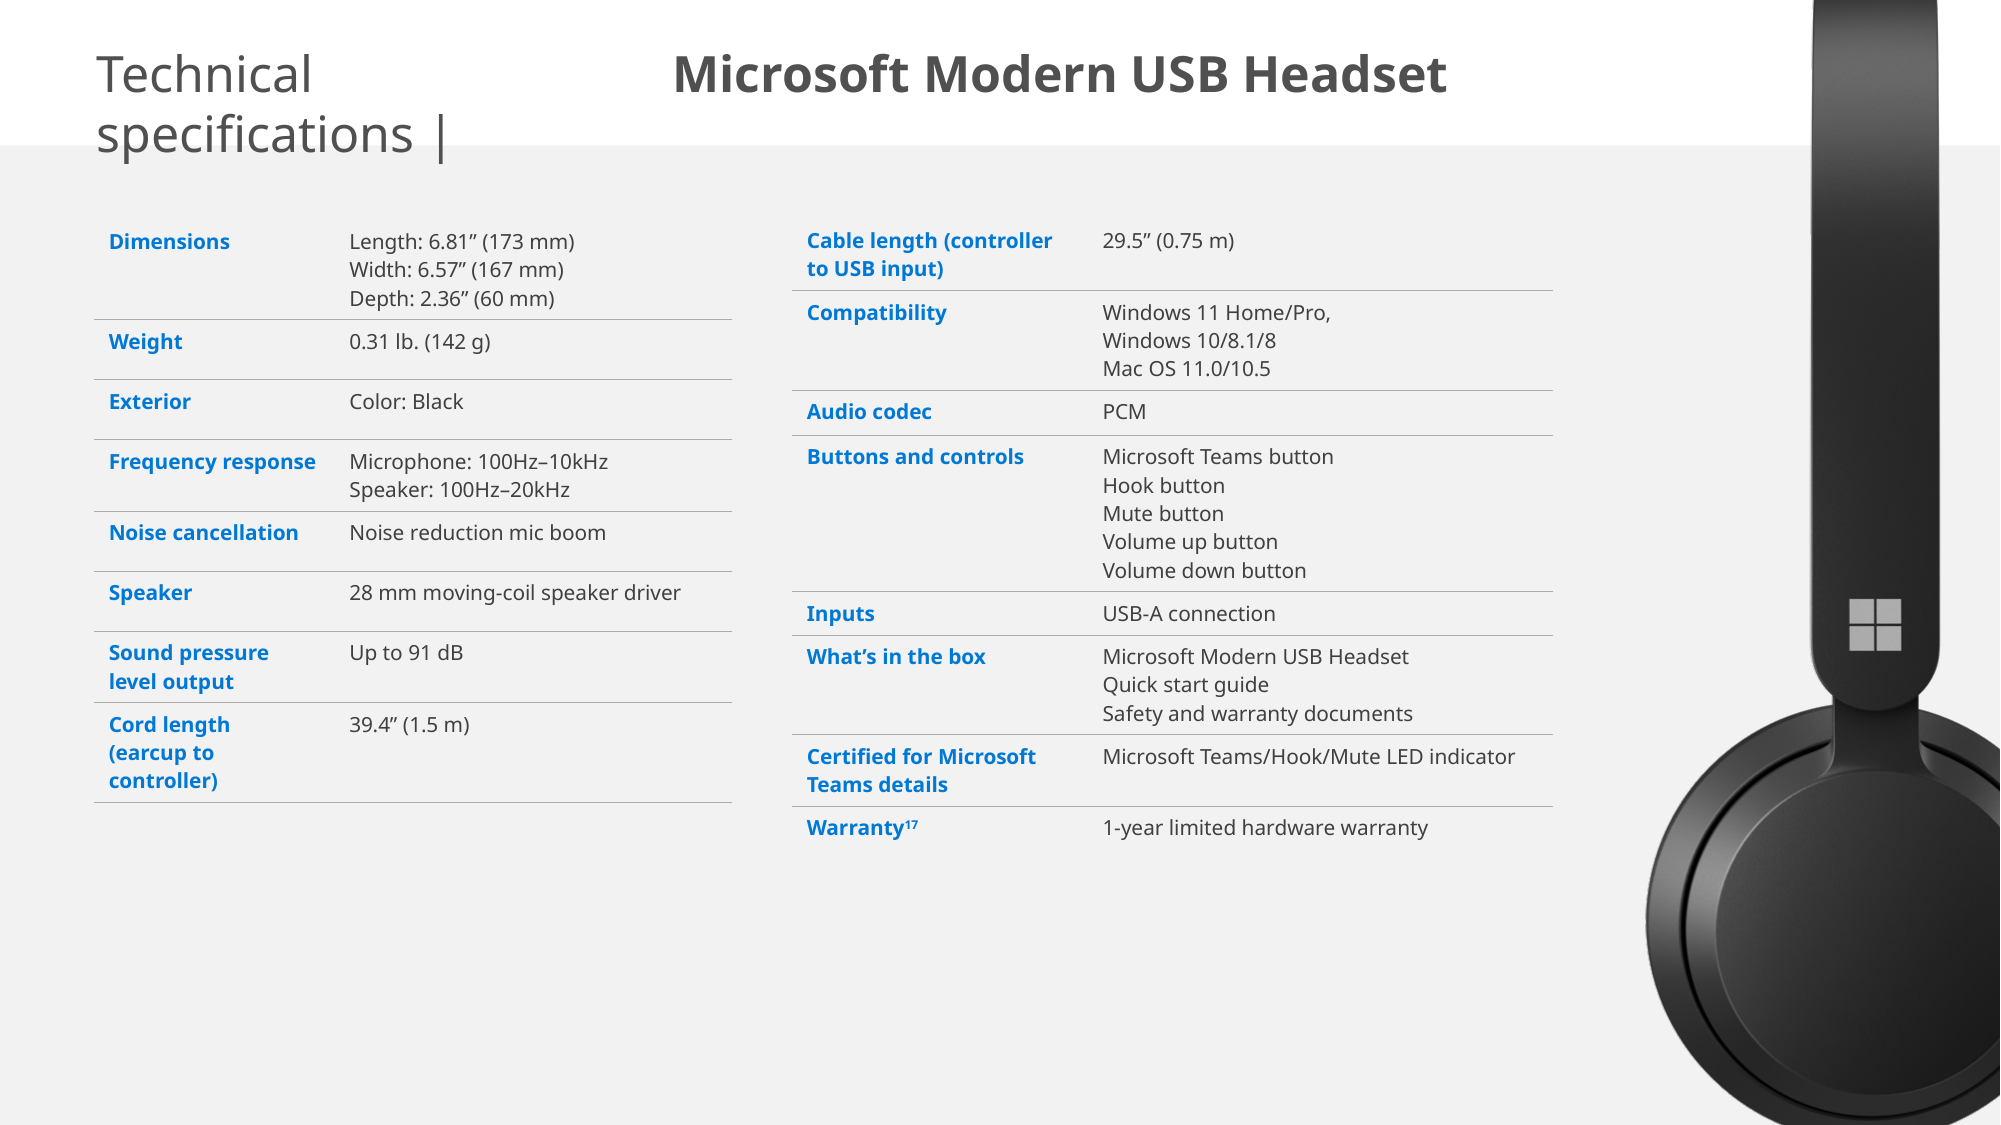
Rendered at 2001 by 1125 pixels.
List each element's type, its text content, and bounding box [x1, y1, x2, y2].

table_header Dimensions [94, 220, 334, 319]
table_header Cable length (controller to USB input) [792, 219, 1088, 290]
table_cell Microsoft Teams/Hook/Mute LED indicator [1088, 735, 1316, 806]
picture [1316, 0, 2000, 1125]
table_cell Windows 11 Home/Pro, Windows 10/8.1/8 Mac OS 11.0/10.5 [1088, 291, 1316, 390]
table_cell Noise cancellation [94, 512, 334, 571]
table_cell Warranty17 [792, 807, 1088, 866]
table_cell USB-A connection [1088, 592, 1316, 635]
table_cell Frequency response [94, 440, 334, 511]
table_cell Inputs [792, 592, 1088, 635]
table_cell Weight [94, 320, 334, 379]
table_cell Microsoft Teams button Hook button Mute button Volume up button Volume down button [1088, 436, 1316, 591]
list Microsoft Modern USB Headset [657, 35, 1316, 108]
table_header Length: 6.81” (173 mm) Width: 6.57” (167 mm) Depth: 2.36” (60 mm) [334, 220, 732, 319]
table_cell Color: Black [334, 380, 732, 439]
table_cell Microsoft Modern USB Headset Quick start guide Safety and warranty documents [1088, 636, 1316, 734]
table_cell Compatibility [792, 291, 1088, 390]
table_cell 0.31 lb. (142 g) [334, 320, 732, 379]
table_cell Buttons and controls [792, 436, 1088, 591]
table_cell Speaker [94, 572, 334, 631]
table_cell 1-year limited hardware warranty [1088, 807, 1316, 866]
table_cell Certified for Microsoft Teams details [792, 735, 1088, 806]
table_cell What’s in the box [792, 636, 1088, 734]
table_cell Sound pressure level output [94, 632, 334, 702]
table_header 29.5” (0.75 m) [1088, 219, 1316, 290]
table_cell Up to 91 dB [334, 632, 732, 702]
table_cell Audio codec [792, 391, 1088, 435]
table_cell Exterior [94, 380, 334, 439]
table_cell 28 mm moving-coil speaker driver [334, 572, 732, 631]
table_cell Noise reduction mic boom [334, 512, 732, 571]
table_cell 39.4” (1.5 m) [334, 703, 732, 802]
table_cell PCM [1088, 391, 1316, 435]
table_cell Microphone: 100Hz–10kHz Speaker: 100Hz–20kHz [334, 440, 732, 511]
table_cell Cord length (earcup to controller) [94, 703, 334, 802]
